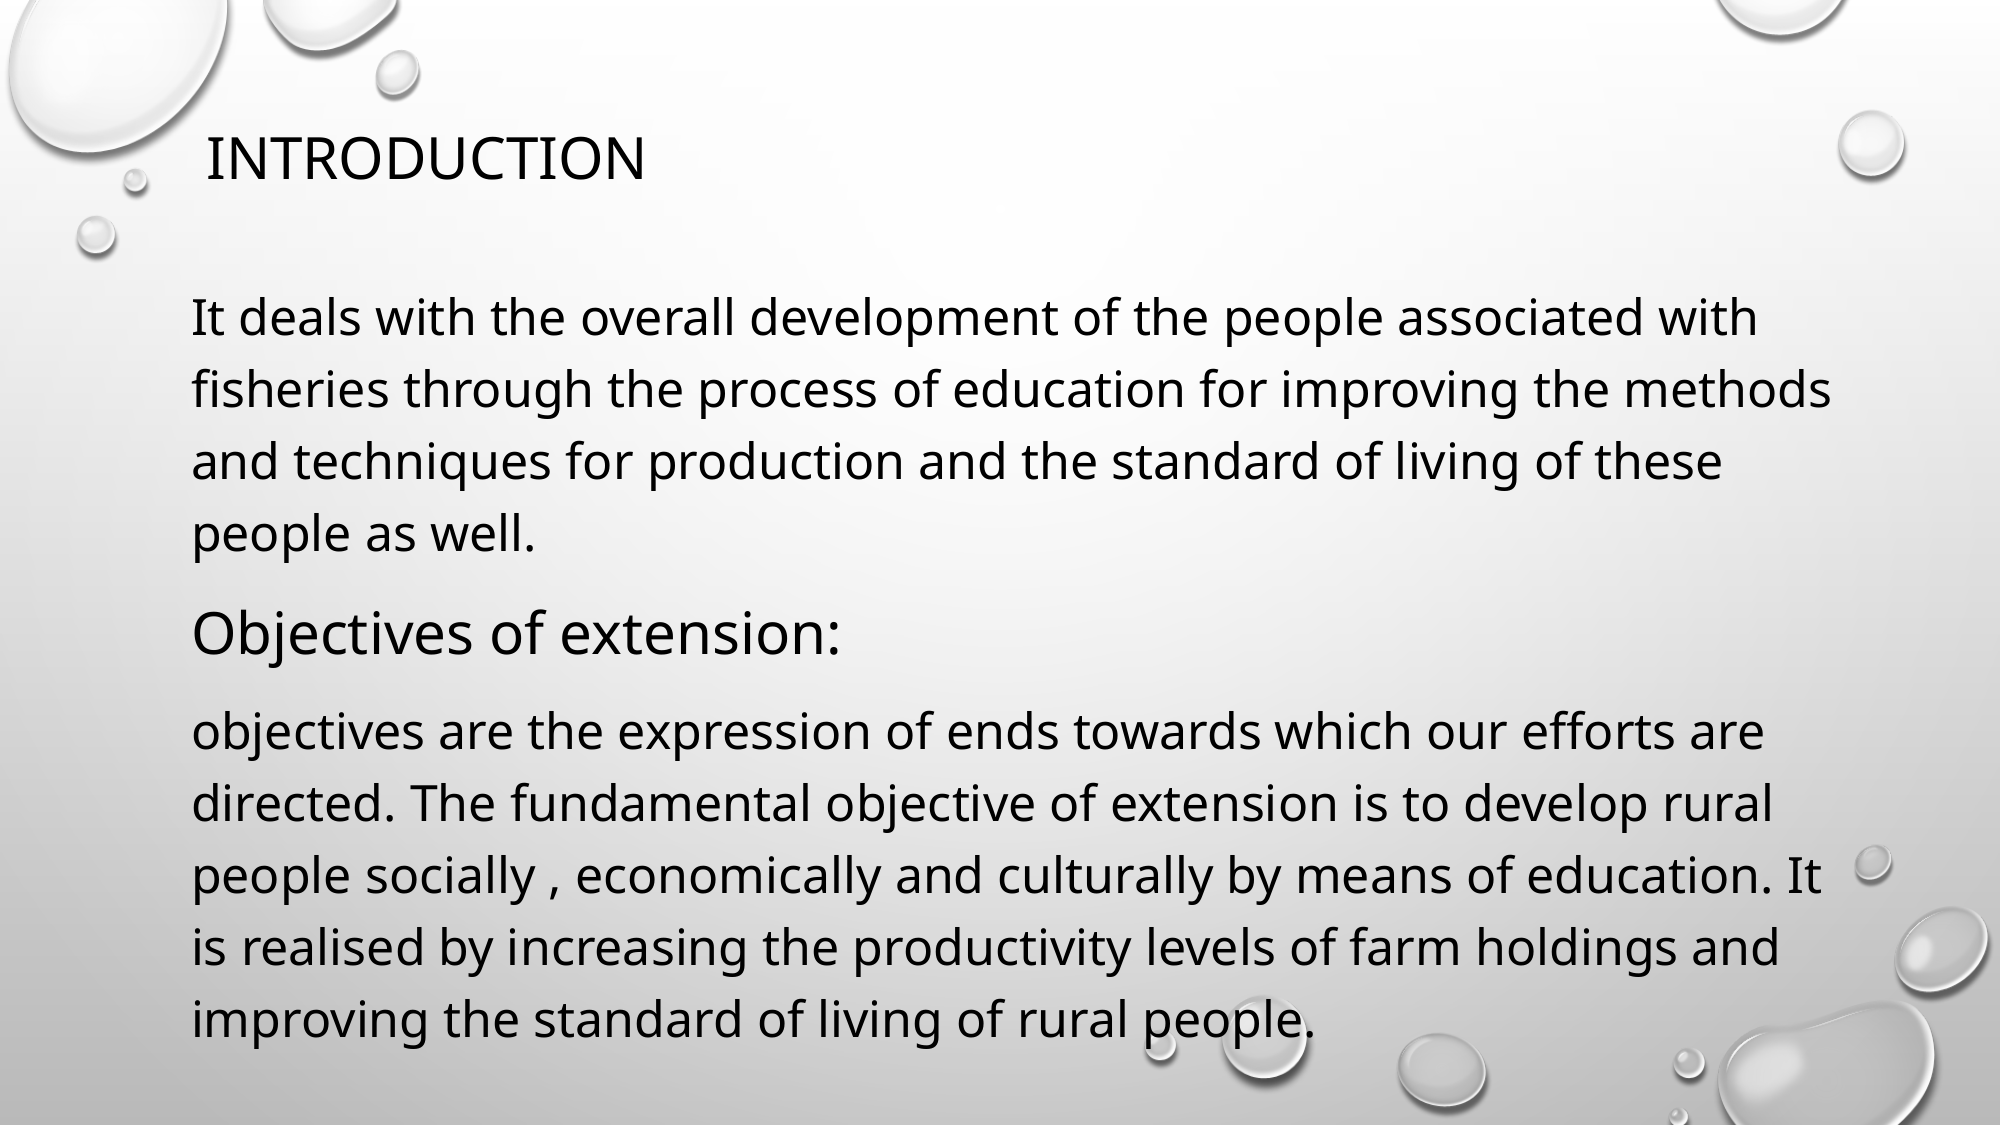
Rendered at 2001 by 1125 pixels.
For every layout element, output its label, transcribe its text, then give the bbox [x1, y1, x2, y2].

title introduction [176, 108, 679, 214]
list It deals with the overall development of the people associated with fisheries through the process of education for improving the methods and techniques for production and the standard of living of these people as well. Objectives of extension: objectives are the expression of ends towards which our efforts are directed. The fundamental objective of extension is to develop rural people socially , economically and culturally by means of education. It is realised by increasing the productivity levels of farm holdings and improving the standard of living of rural people. [176, 266, 1877, 1125]
picture [0, 0, 2000, 1125]
